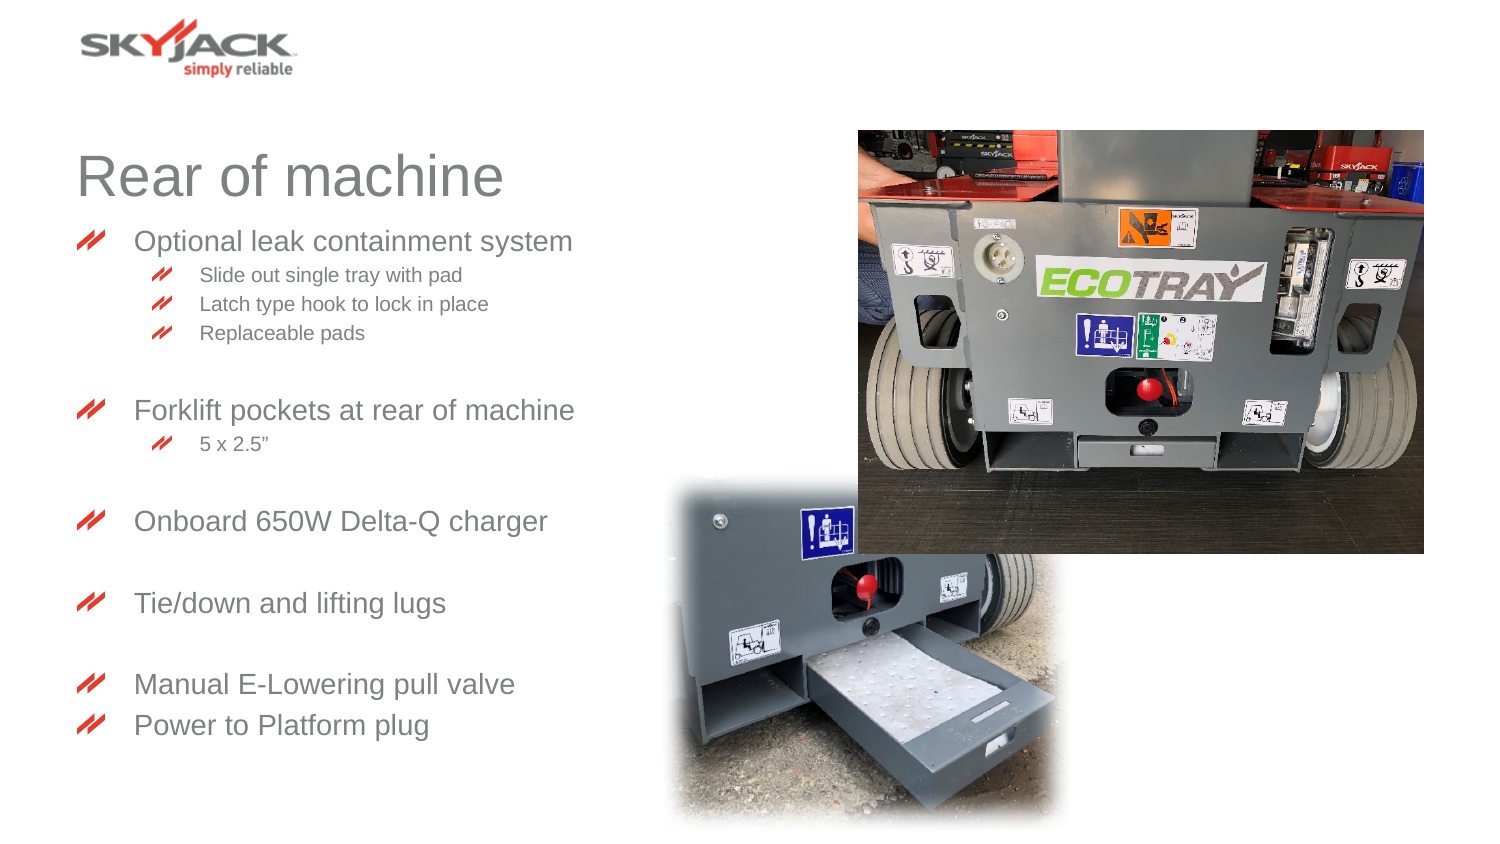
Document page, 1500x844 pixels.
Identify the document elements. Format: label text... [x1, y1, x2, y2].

list Rear of machine [61, 130, 856, 215]
picture [77, 509, 99, 531]
picture [77, 672, 99, 694]
picture [77, 398, 99, 420]
picture [152, 295, 168, 311]
picture [77, 591, 99, 612]
picture [152, 325, 168, 340]
list Optional leak containment system Slide out single tray with pad Latch type hook to lock in place Replaceable pads Forklift pockets at rear of machine 5 x 2.5” Onboard 650W Delta-Q charger Tie/down and lifting lugs Manual E-Lowering pull valve Power to Platform plug [63, 215, 853, 844]
picture [77, 229, 99, 251]
picture [152, 435, 168, 451]
picture [39, 0, 339, 92]
picture [152, 266, 168, 282]
picture [77, 713, 99, 735]
picture [689, 129, 1425, 844]
